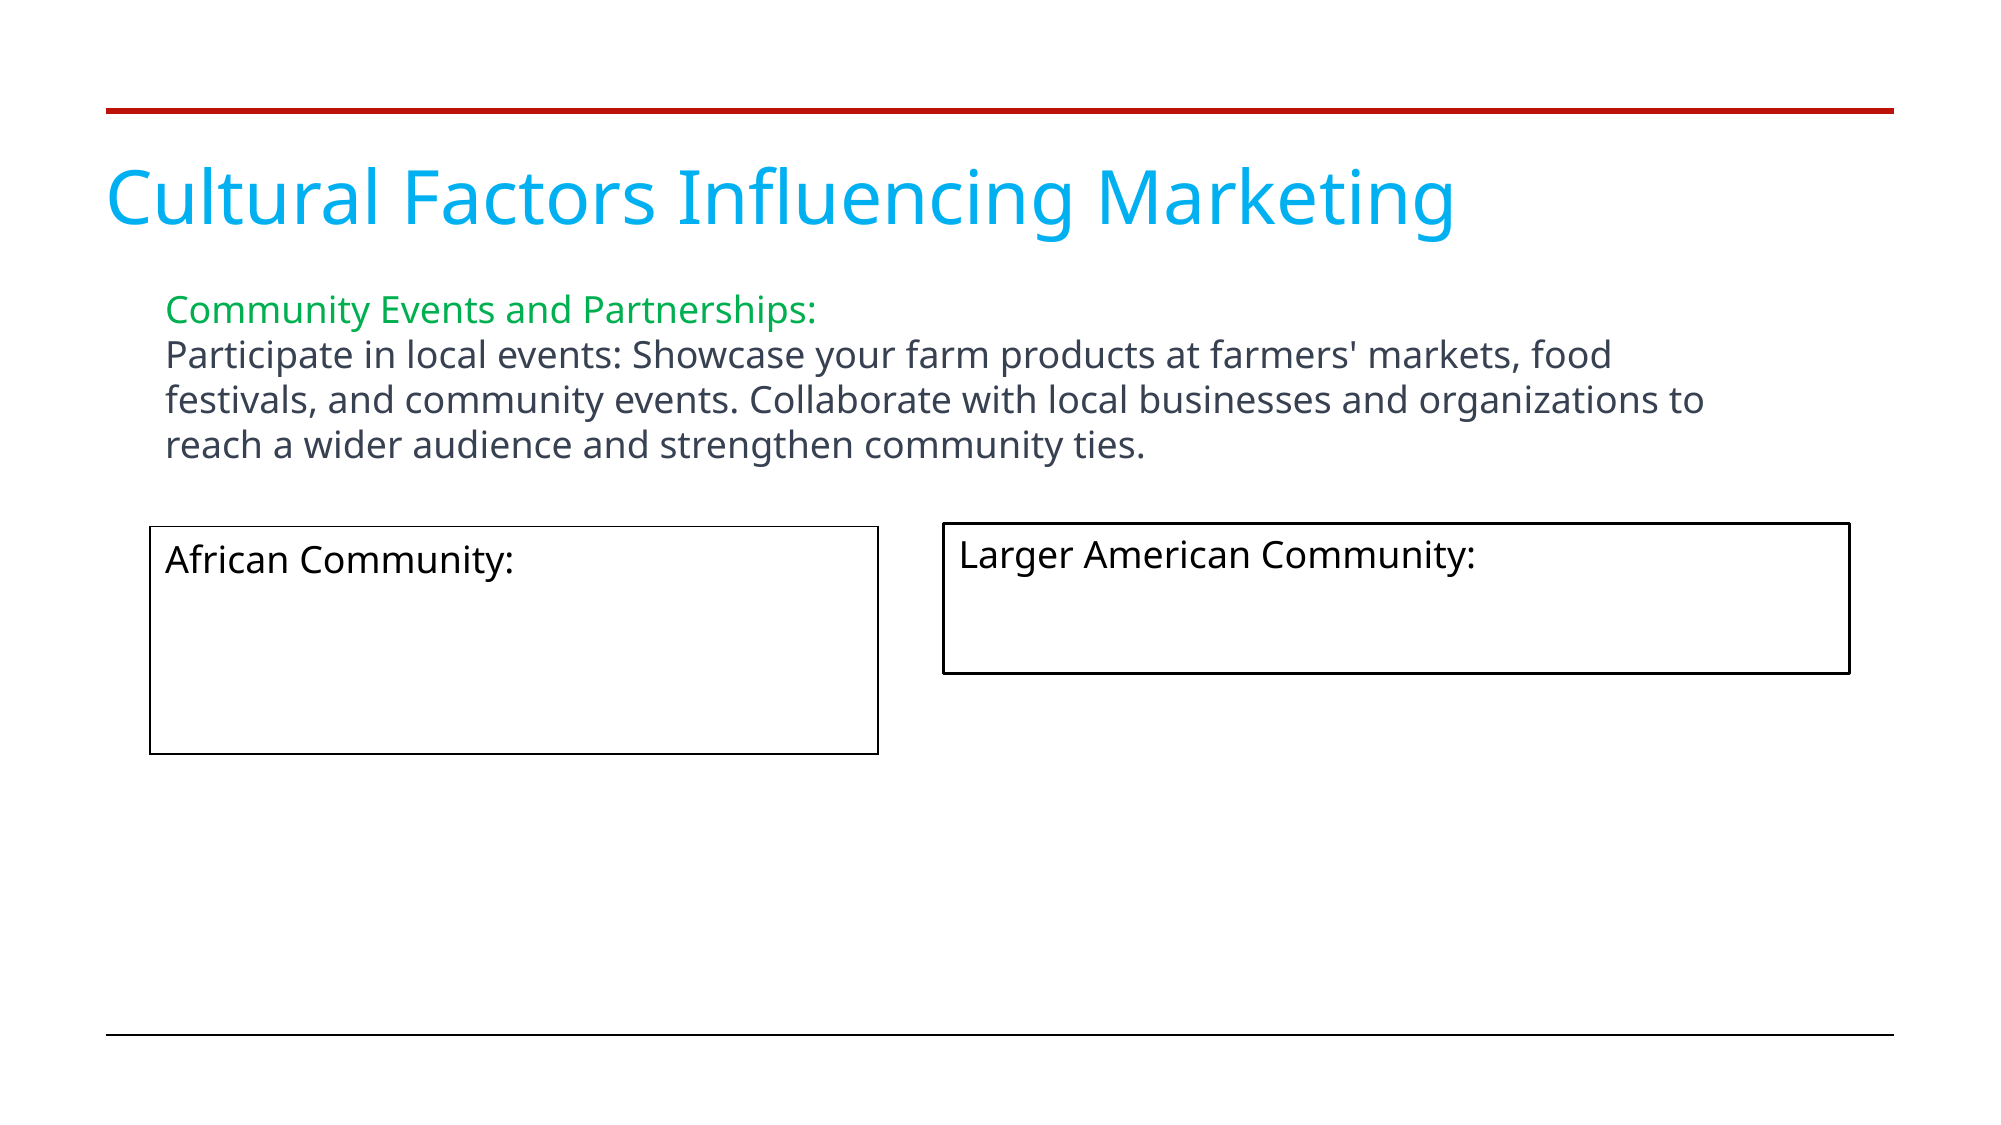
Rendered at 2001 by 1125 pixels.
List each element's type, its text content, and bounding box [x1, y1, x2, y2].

text_box Larger American Community: [943, 523, 1850, 674]
title Cultural Factors Influencing Marketing [90, 156, 1894, 333]
table_header African Community: [151, 527, 877, 753]
text_box Community Events and Partnerships: Participate in local events: Showcase your farm products at farmers' markets, food festivals, and community events. Collaborate with local businesses and organizations to reach a wider audience and strengthen community ties. [150, 278, 1784, 519]
